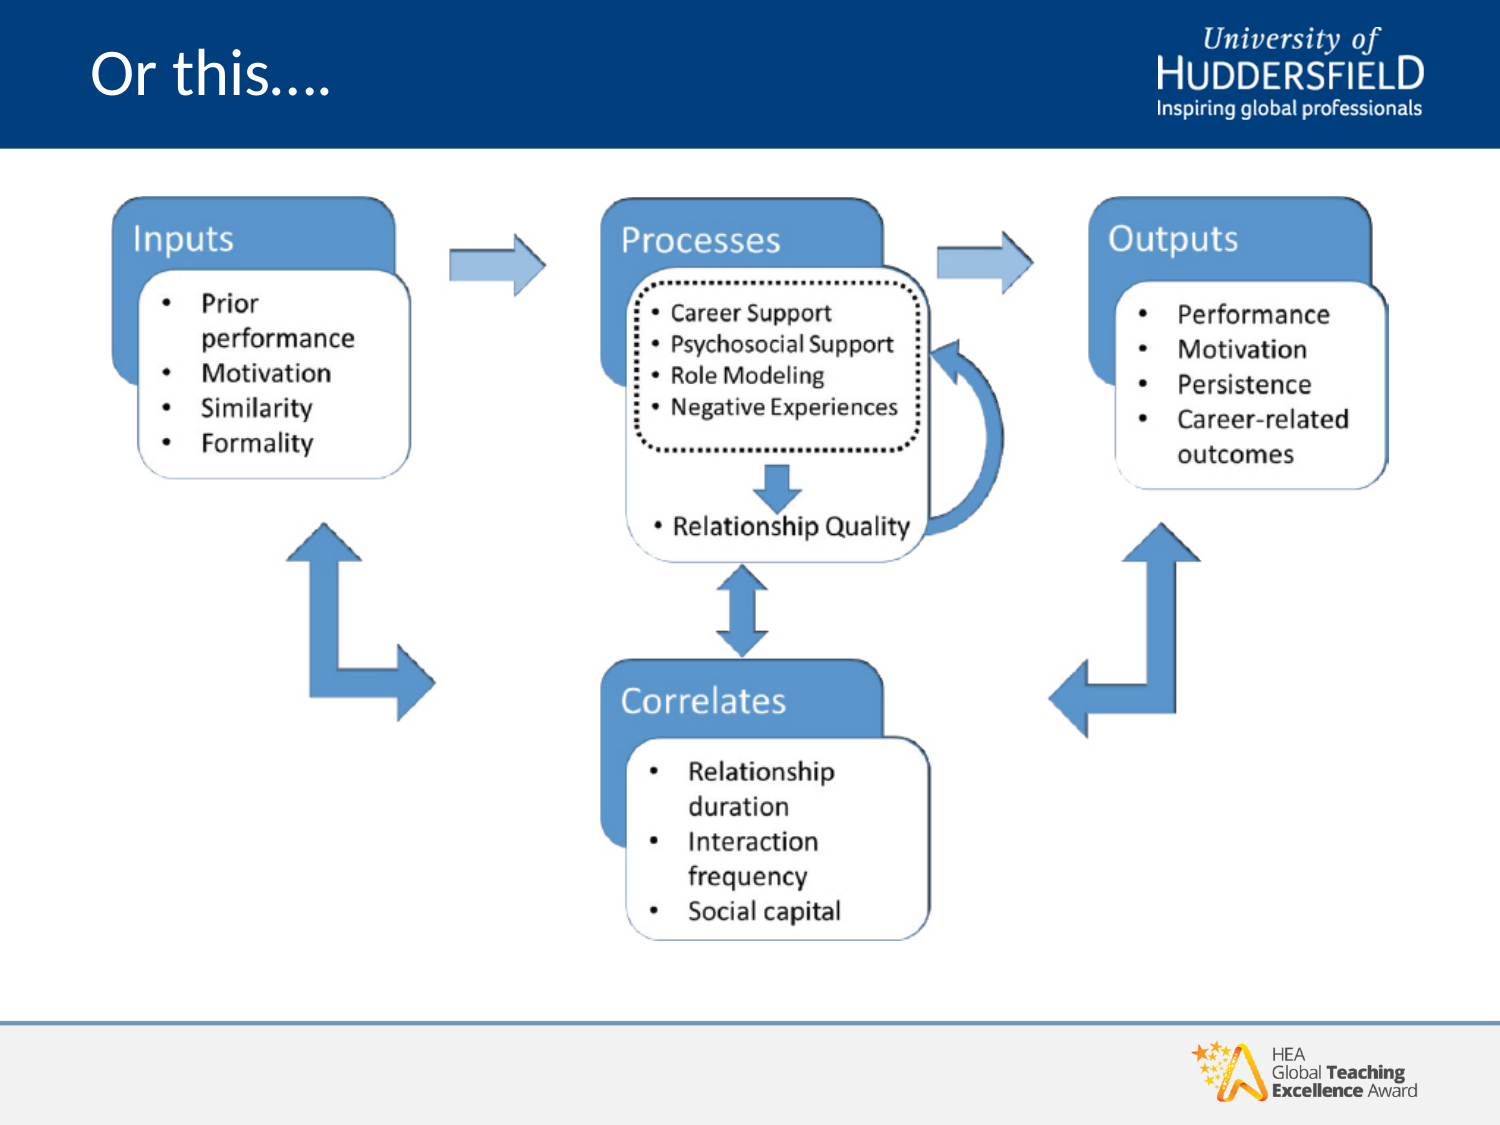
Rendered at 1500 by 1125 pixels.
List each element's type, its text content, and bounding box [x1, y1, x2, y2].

title Or this…. [75, 21, 1117, 126]
picture [1158, 27, 1425, 121]
picture [1187, 1034, 1424, 1112]
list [110, 196, 1389, 942]
